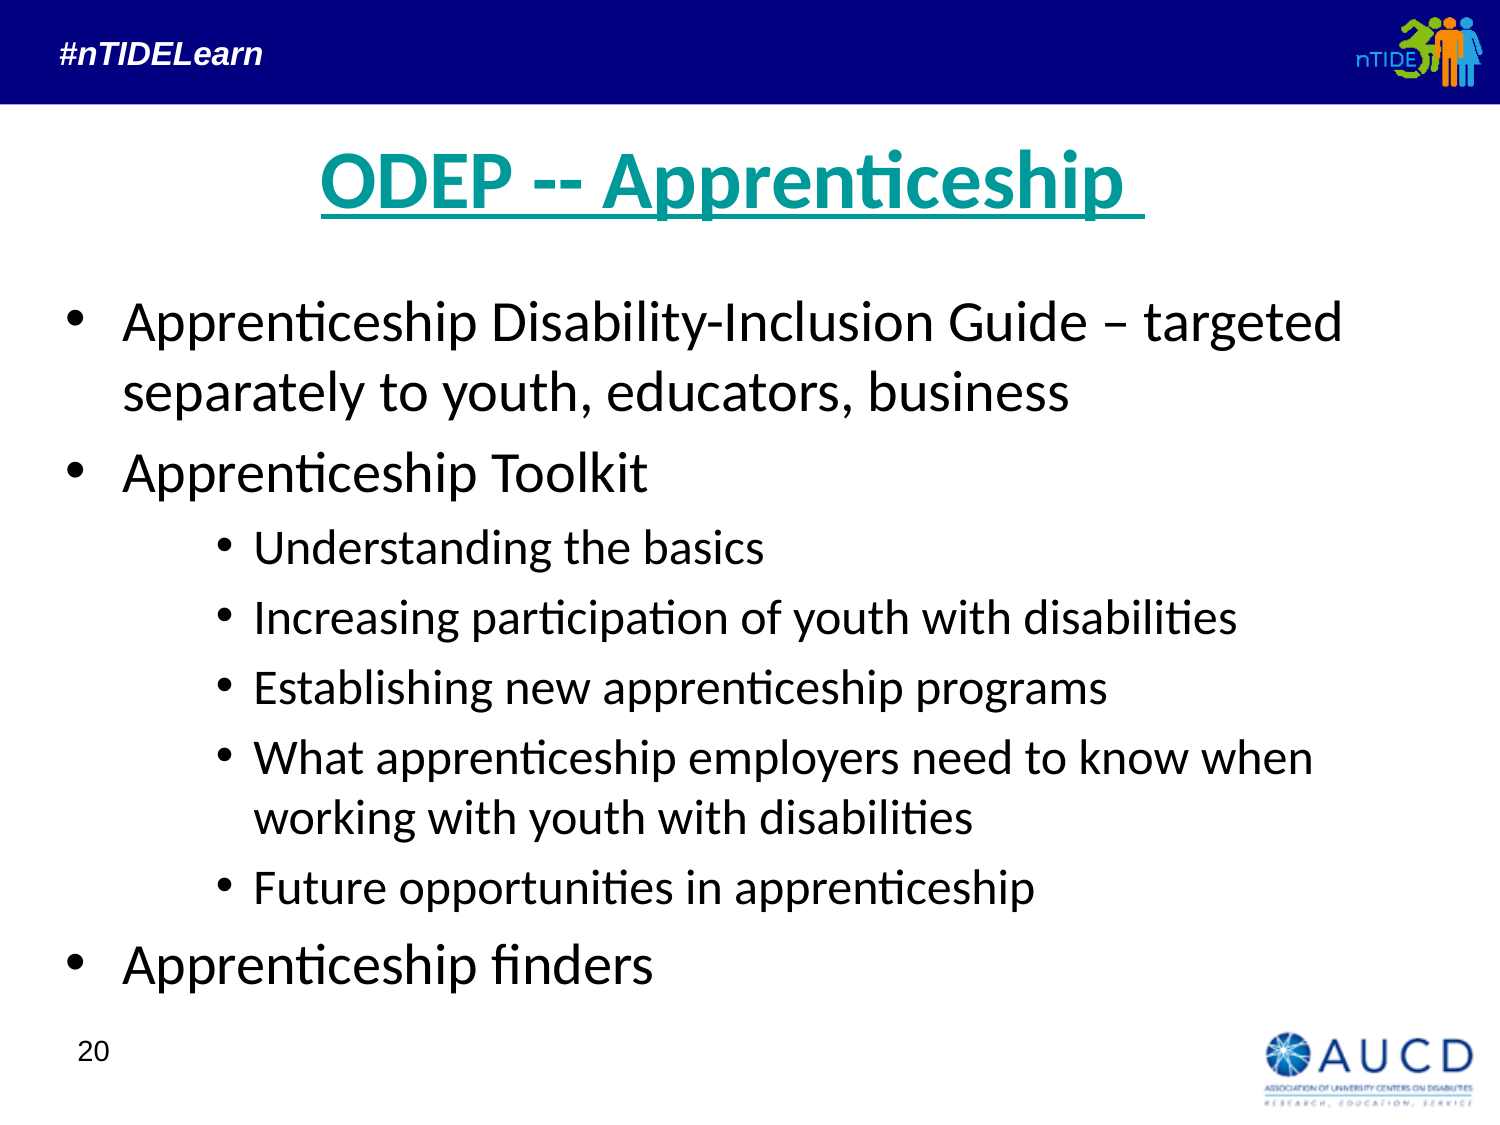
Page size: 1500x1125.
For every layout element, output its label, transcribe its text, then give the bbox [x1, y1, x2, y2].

text_box #nTIDELearn [43, 24, 407, 80]
list Apprenticeship Disability-Inclusion Guide – targeted separately to youth, educators, business Apprenticeship Toolkit Understanding the basics Increasing participation of youth with disabilities Establishing new apprenticeship programs What apprenticeship employers need to know when working with youth with disabilities Future opportunities in apprenticeship Apprenticeship finders [50, 275, 1467, 1070]
text_box [0, 0, 1500, 105]
picture [1260, 1029, 1478, 1112]
title ODEP -- Apprenticeship [24, 117, 1441, 263]
slide_number 20 [24, 1024, 126, 1104]
picture [1336, 12, 1494, 93]
